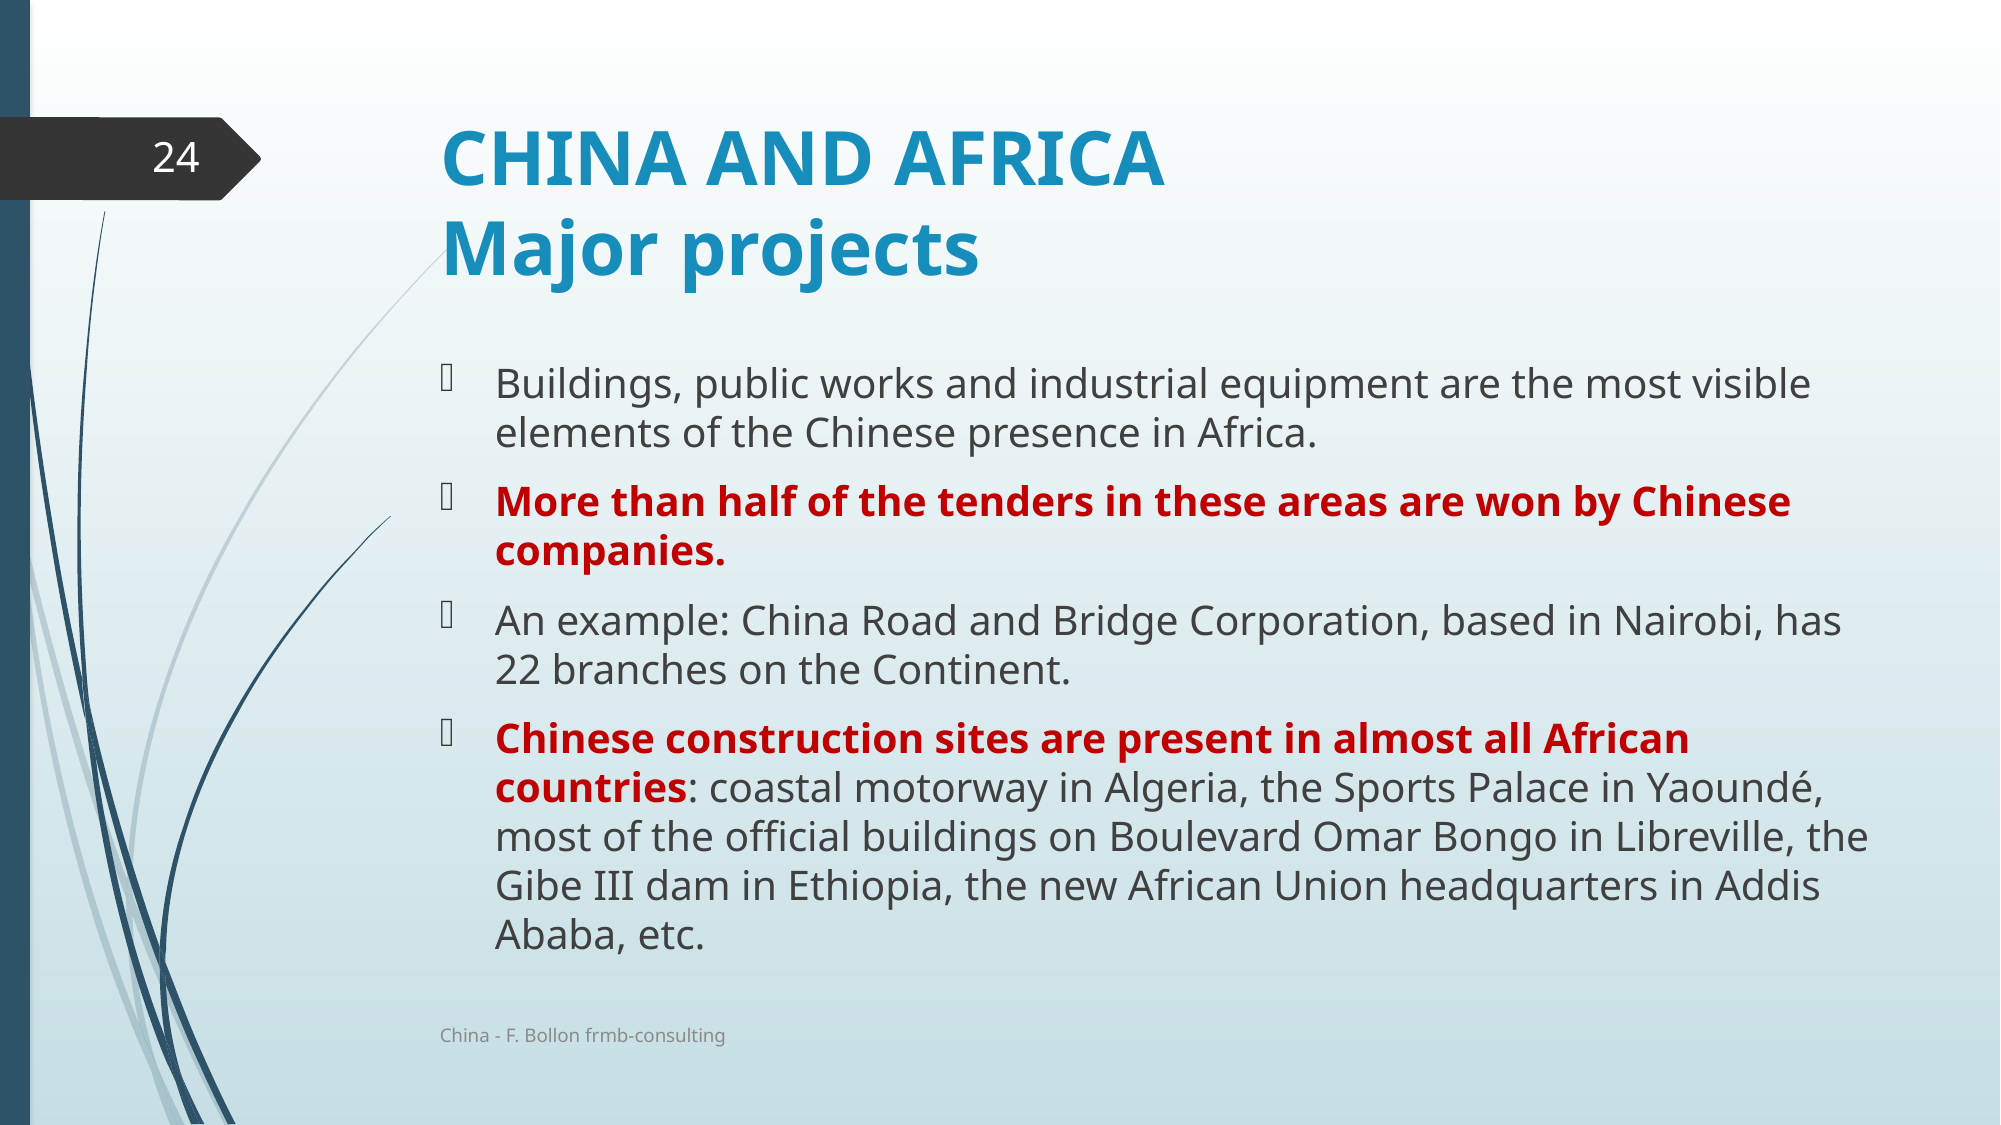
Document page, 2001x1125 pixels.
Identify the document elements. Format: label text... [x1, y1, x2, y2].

title CHINA AND AFRICA Major projects [425, 102, 1888, 313]
list Buildings, public works and industrial equipment are the most visible elements of the Chinese presence in Africa. More than half of the tenders in these areas are won by Chinese companies. An example: China Road and Bridge Corporation, based in Nairobi, has 22 branches on the Continent. Chinese construction sites are present in almost all African countries: coastal motorway in Algeria, the Sports Palace in Yaoundé, most of the official buildings on Boulevard Omar Bongo in Libreville, the Gibe III dam in Ethiopia, the new African Union headquarters in Addis Ababa, etc. [424, 350, 1888, 970]
slide_number 24 [87, 129, 216, 190]
footer China - F. Bollon frmb-consulting [424, 1006, 1675, 1067]
